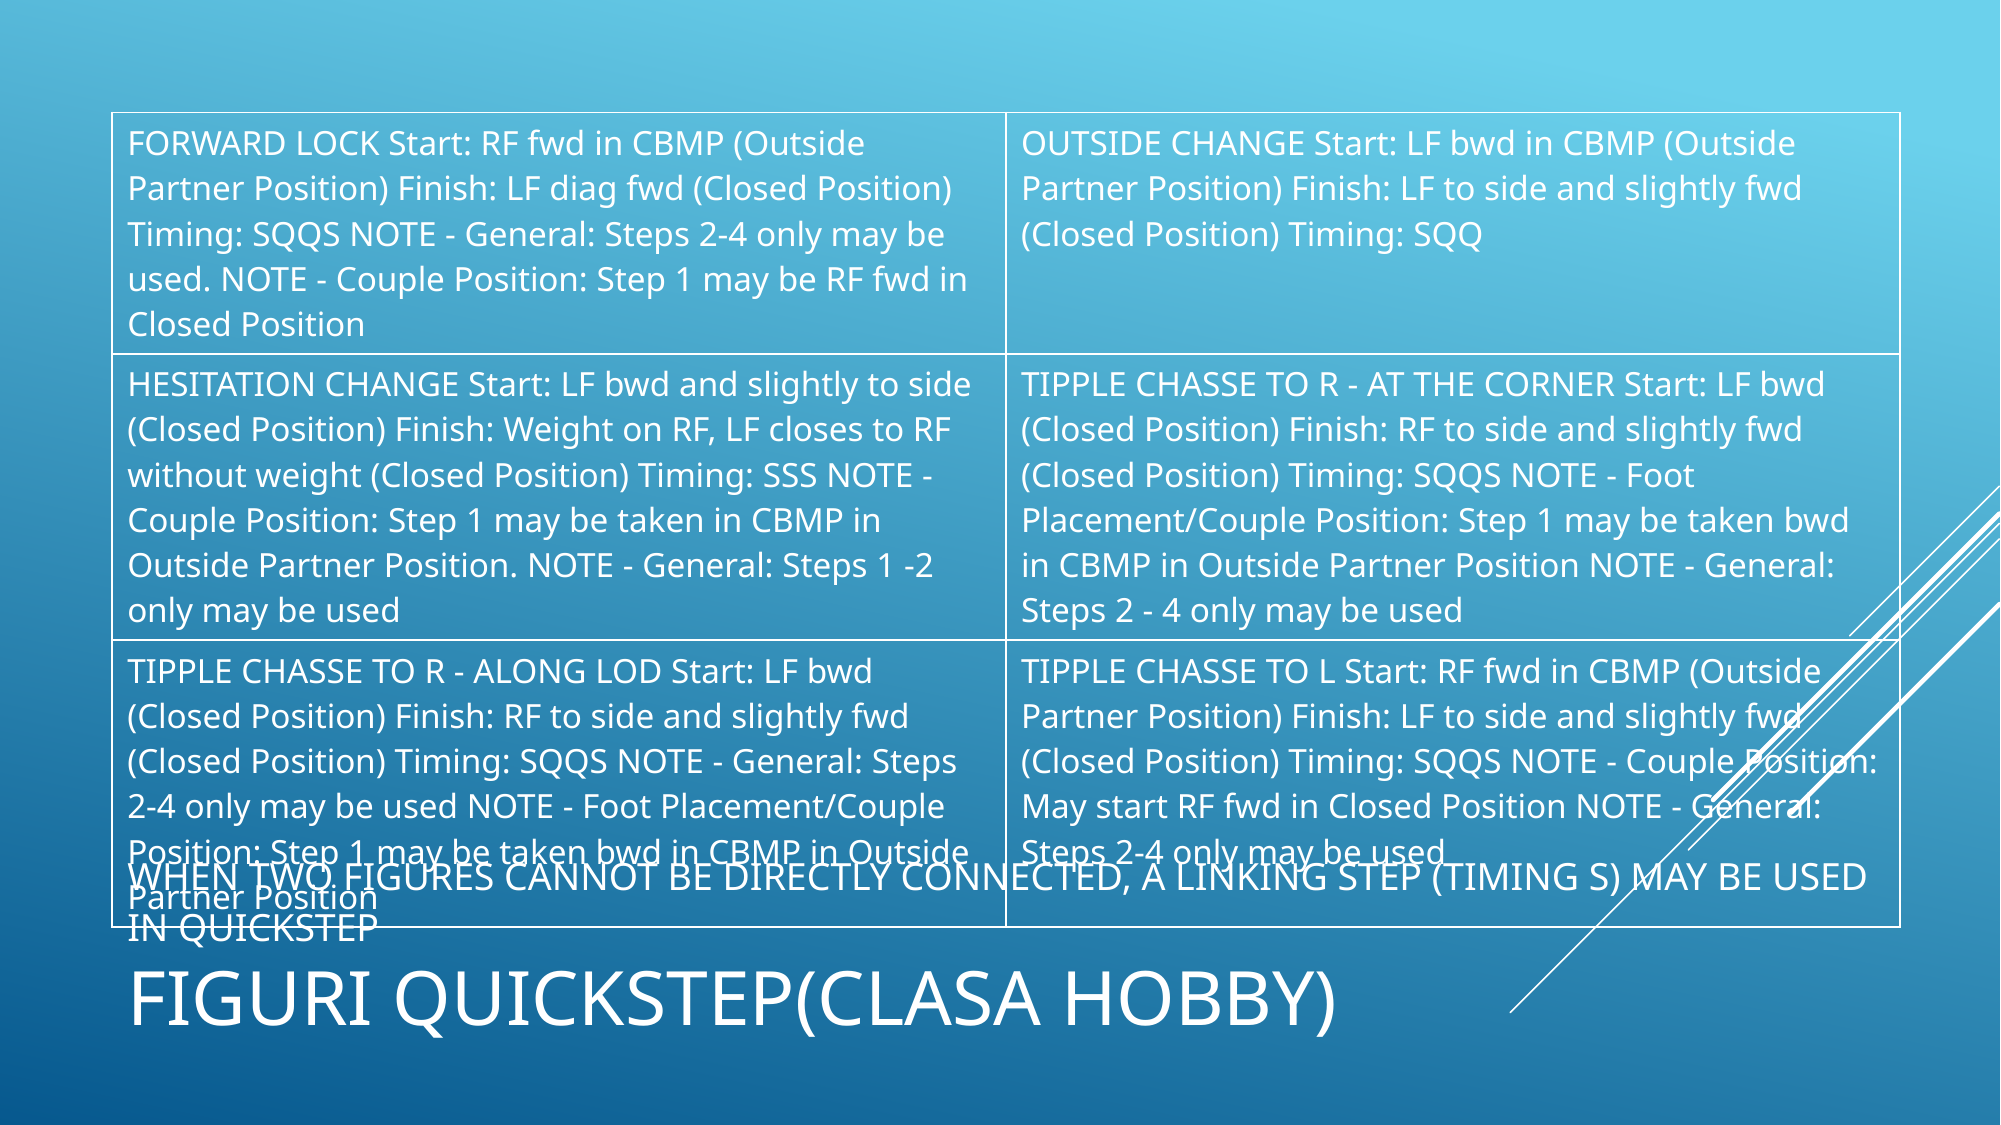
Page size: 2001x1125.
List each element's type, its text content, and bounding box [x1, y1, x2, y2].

table_cell HESITATION CHANGE Start: LF bwd and slightly to side (Closed Position) Finish: Weight on RF, LF closes to RF without weight (Closed Position) Timing: SSS NOTE - Couple Position: Step 1 may be taken in CBMP in Outside Partner Position. NOTE - General: Steps 1 -2 only may be used [113, 355, 1005, 639]
table_cell TIPPLE CHASSE TO R - ALONG LOD Start: LF bwd (Closed Position) Finish: RF to side and slightly fwd (Closed Position) Timing: SQQS NOTE - General: Steps 2-4 only may be used NOTE - Foot Placement/Couple Position: Step 1 may be taken bwd in CBMP in Outside Partner Position [113, 641, 1005, 829]
table_cell TIPPLE CHASSE TO R - AT THE CORNER Start: LF bwd (Closed Position) Finish: RF to side and slightly fwd (Closed Position) Timing: SQQS NOTE - Foot Placement/Couple Position: Step 1 may be taken bwd in CBMP in Outside Partner Position NOTE - General: Steps 2 - 4 only may be used [1007, 355, 1899, 639]
table_header OUTSIDE CHANGE Start: LF bwd in CBMP (Outside Partner Position) Finish: LF to side and slightly fwd (Closed Position) Timing: SQQ [1007, 113, 1899, 353]
title Figuri quickstep(clasa hobby) [112, 973, 1513, 1068]
table_header FORWARD LOCK Start: RF fwd in CBMP (Outside Partner Position) Finish: LF diag fwd (Closed Position) Timing: SQQS NOTE - General: Steps 2-4 only may be used. NOTE - Couple Position: Step 1 may be RF fwd in Closed Position [113, 113, 1005, 353]
table_cell TIPPLE CHASSE TO L Start: RF fwd in CBMP (Outside Partner Position) Finish: LF to side and slightly fwd (Closed Position) Timing: SQQS NOTE - Couple Position: May start RF fwd in Closed Position NOTE - General: Steps 2-4 only may be used [1007, 641, 1899, 829]
text_box When two figures cannot be directly connected, a linking step (Timing S) may be used in Quickstep [112, 829, 1900, 973]
